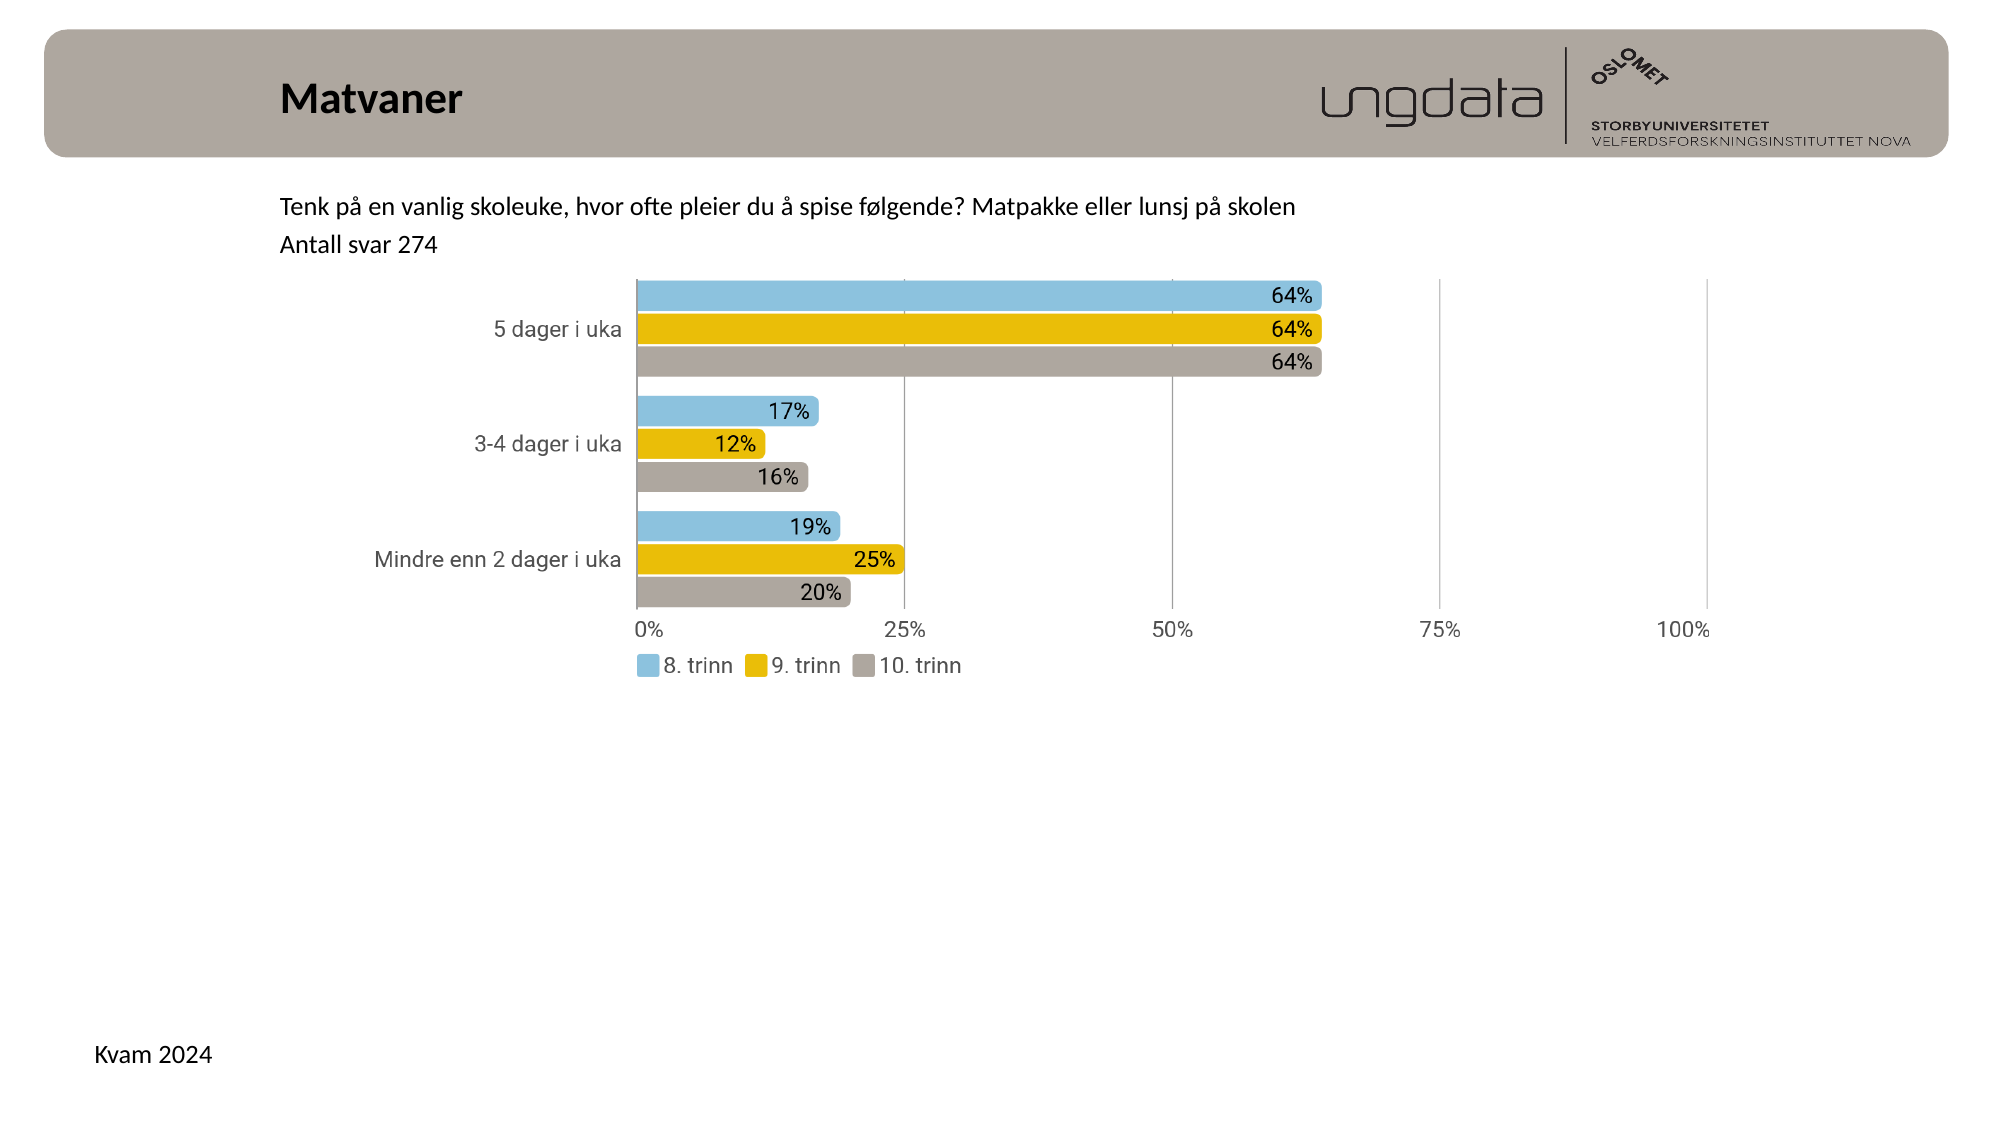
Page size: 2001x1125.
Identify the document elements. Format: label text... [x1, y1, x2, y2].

text_box [280, 130, 1711, 181]
text_box Matvaner [280, 67, 1711, 123]
text_box Tenk på en vanlig skoleuke, hvor ofte pleier du å spise følgende? Matpakke eller lunsj på skolen [280, 188, 1711, 221]
picture [1321, 47, 1911, 146]
picture [281, 279, 1709, 683]
text_box Antall svar 274 [280, 226, 1711, 259]
